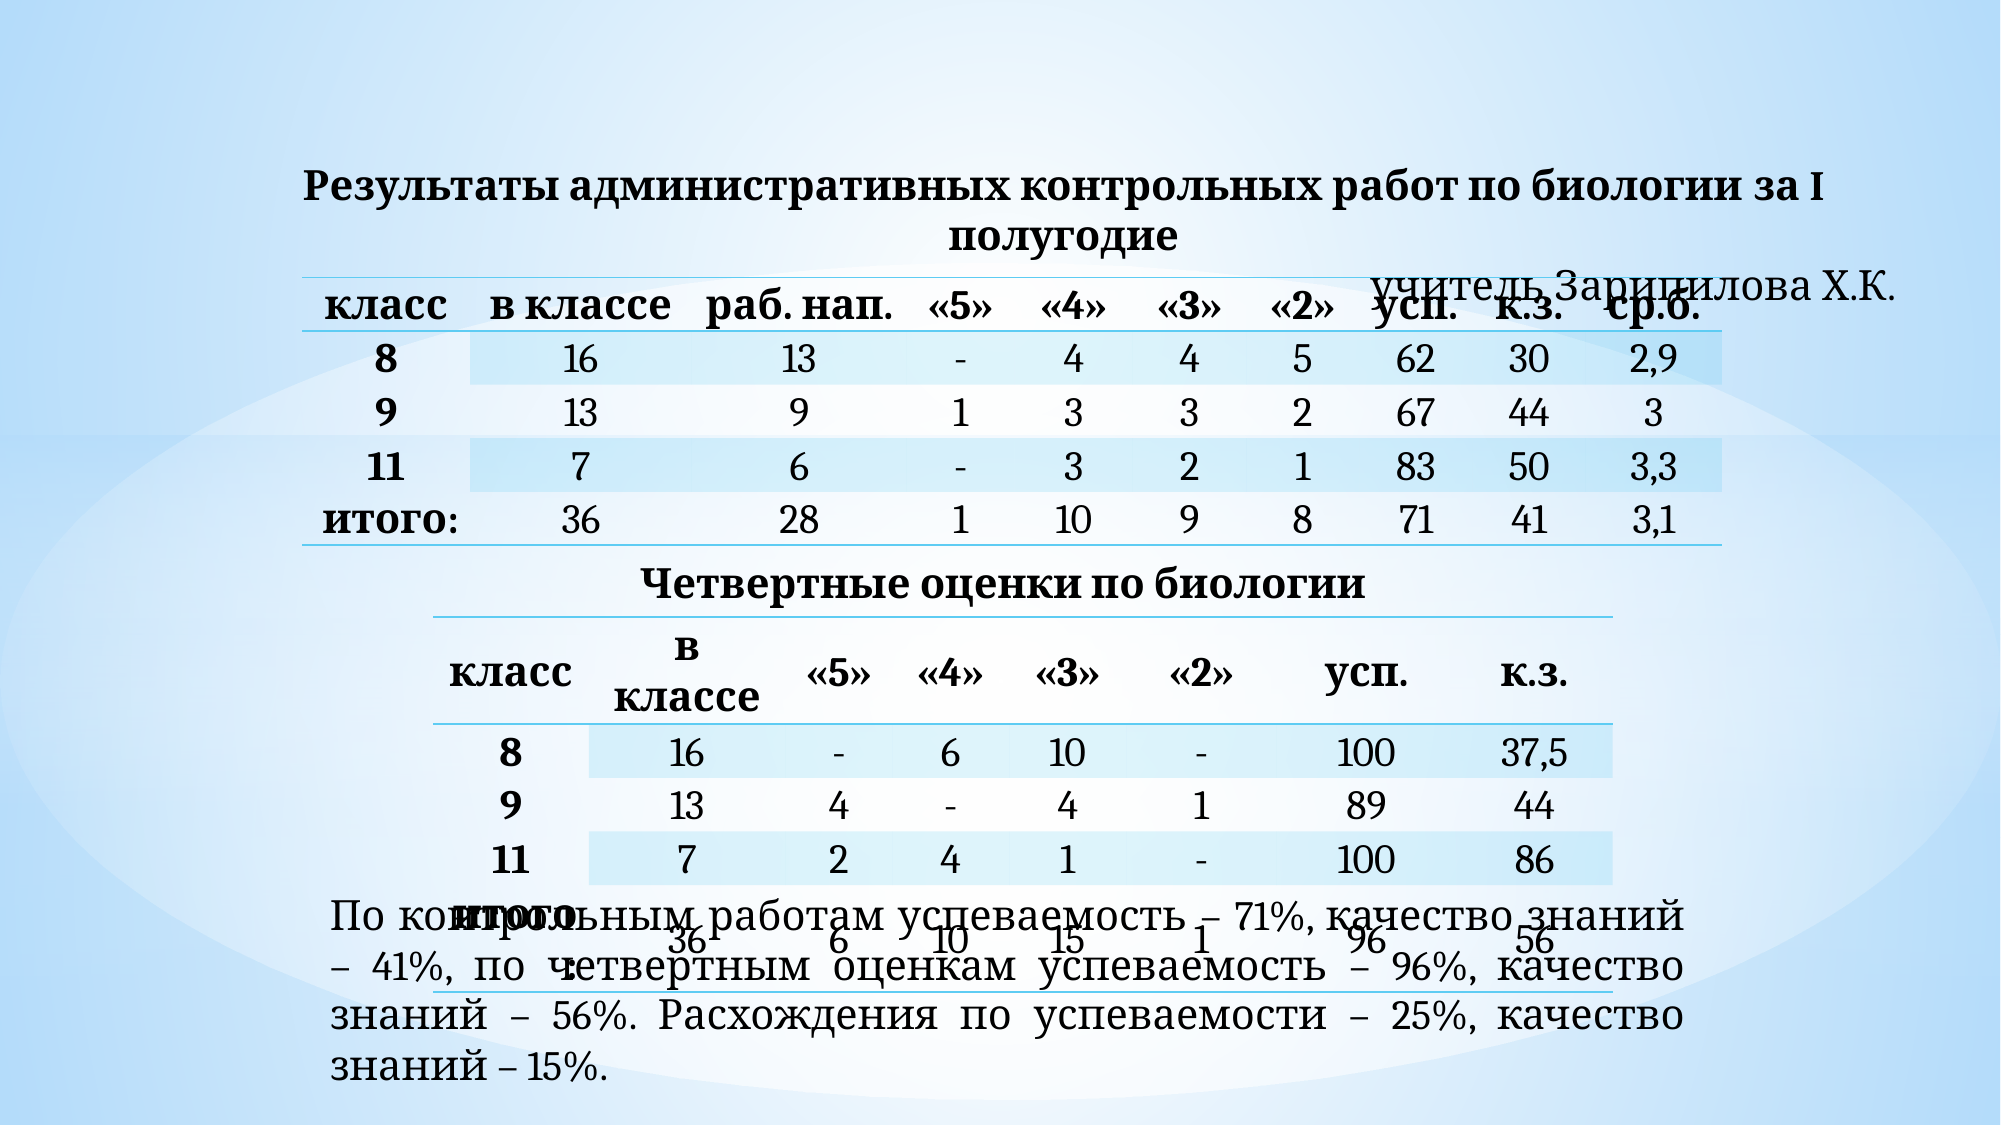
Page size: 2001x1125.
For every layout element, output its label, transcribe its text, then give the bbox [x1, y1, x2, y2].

table_cell 86 [1456, 831, 1613, 885]
table_header класс [302, 278, 470, 330]
table_cell 44 [1473, 385, 1586, 438]
table_header «3» [1133, 278, 1246, 330]
table_cell 30 [1473, 332, 1586, 385]
table_cell 10 [892, 885, 1009, 991]
table_header ср.б. [1586, 278, 1722, 330]
table_cell 7 [589, 831, 786, 885]
table_cell 28 [692, 492, 907, 544]
table_cell 3,3 [1586, 438, 1722, 492]
table_cell - [907, 438, 1015, 492]
table_cell 1 [1126, 778, 1277, 831]
table_cell 16 [470, 332, 692, 385]
text_box Четвертные оценки по биологии [625, 549, 1390, 614]
table_cell 9 [1133, 492, 1246, 544]
table_cell 8 [1246, 492, 1360, 544]
table_cell 9 [692, 385, 907, 438]
table_cell 3 [1133, 385, 1246, 438]
table_cell 6 [892, 725, 1009, 778]
table_cell 4 [1015, 332, 1133, 385]
table_header в классе [470, 278, 692, 330]
text_box По контрольным работам успеваемость – 71%, качество знаний – 41%, по четвертным оценкам успеваемость – 96%, качество знаний – 56%. Расхождения по успеваемости – 25%, качество знаний – 15%. [315, 880, 1700, 1096]
table_cell 41 [1473, 492, 1586, 544]
table_cell 2 [1246, 385, 1360, 438]
table_cell 67 [1360, 385, 1473, 438]
table_cell 11 [302, 438, 470, 492]
table_header «4» [892, 618, 1009, 723]
table_cell 4 [1133, 332, 1246, 385]
table_cell 2,9 [1586, 332, 1722, 385]
table_cell итого: [433, 885, 589, 991]
table_header к.з. [1456, 618, 1613, 723]
table_header «3» [1009, 618, 1126, 723]
table_cell 89 [1277, 778, 1456, 831]
table_cell 8 [433, 725, 589, 778]
table_header «2» [1126, 618, 1277, 723]
table_cell 3 [1586, 385, 1722, 438]
table_header к.з. [1473, 278, 1586, 330]
table_cell 36 [470, 492, 692, 544]
table_cell 8 [302, 332, 470, 385]
table_cell 4 [786, 778, 892, 831]
table_cell 100 [1277, 831, 1456, 885]
table_cell - [786, 725, 892, 778]
table_cell 3 [1015, 438, 1133, 492]
table_cell 3,1 [1586, 492, 1722, 544]
table_header «2» [1246, 278, 1360, 330]
table_cell 62 [1360, 332, 1473, 385]
table_cell 83 [1360, 438, 1473, 492]
table_cell 6 [692, 438, 907, 492]
text_box Результаты административных контрольных работ по биологии за I полугодие учитель Зарипилова Х.К. [217, 151, 1911, 317]
table_cell 11 [433, 831, 589, 885]
table_cell 71 [1360, 492, 1473, 544]
table_cell - [1126, 725, 1277, 778]
table_cell 7 [470, 438, 692, 492]
table_cell 3 [1015, 385, 1133, 438]
table_cell 36 [589, 885, 786, 991]
table_cell 4 [1009, 778, 1126, 831]
table_header в классе [589, 618, 786, 723]
table_cell 4 [892, 831, 1009, 885]
table_cell итого: [302, 492, 470, 544]
table_cell 44 [1456, 778, 1613, 831]
table_cell 5 [1246, 332, 1360, 385]
table_cell 10 [1015, 492, 1133, 544]
table_cell 1 [1009, 831, 1126, 885]
table_cell 96 [1277, 885, 1456, 991]
table_cell 9 [433, 778, 589, 831]
table_cell 13 [692, 332, 907, 385]
table_header «4» [1015, 278, 1133, 330]
table_cell 6 [786, 885, 892, 991]
table_cell - [907, 332, 1015, 385]
table_cell 13 [589, 778, 786, 831]
table_cell 10 [1009, 725, 1126, 778]
table_cell 16 [589, 725, 786, 778]
table_cell 13 [470, 385, 692, 438]
table_cell 9 [302, 385, 470, 438]
table_cell 37,5 [1456, 725, 1613, 778]
table_header усп. [1360, 278, 1473, 330]
table_cell 1 [907, 492, 1015, 544]
table_cell - [1126, 831, 1277, 885]
table_header усп. [1277, 618, 1456, 723]
table_cell 1 [907, 385, 1015, 438]
table_header «5» [907, 278, 1015, 330]
table_cell 50 [1473, 438, 1586, 492]
table_cell 1 [1246, 438, 1360, 492]
table_cell 100 [1277, 725, 1456, 778]
table_header раб. нап. [692, 278, 907, 330]
table_header класс [433, 618, 589, 723]
table_cell 56 [1456, 885, 1613, 991]
table_cell 2 [1133, 438, 1246, 492]
table_cell 15 [1009, 885, 1126, 991]
table_header «5» [786, 618, 892, 723]
table_cell - [892, 778, 1009, 831]
table_cell 1 [1126, 885, 1277, 991]
table_cell 2 [786, 831, 892, 885]
